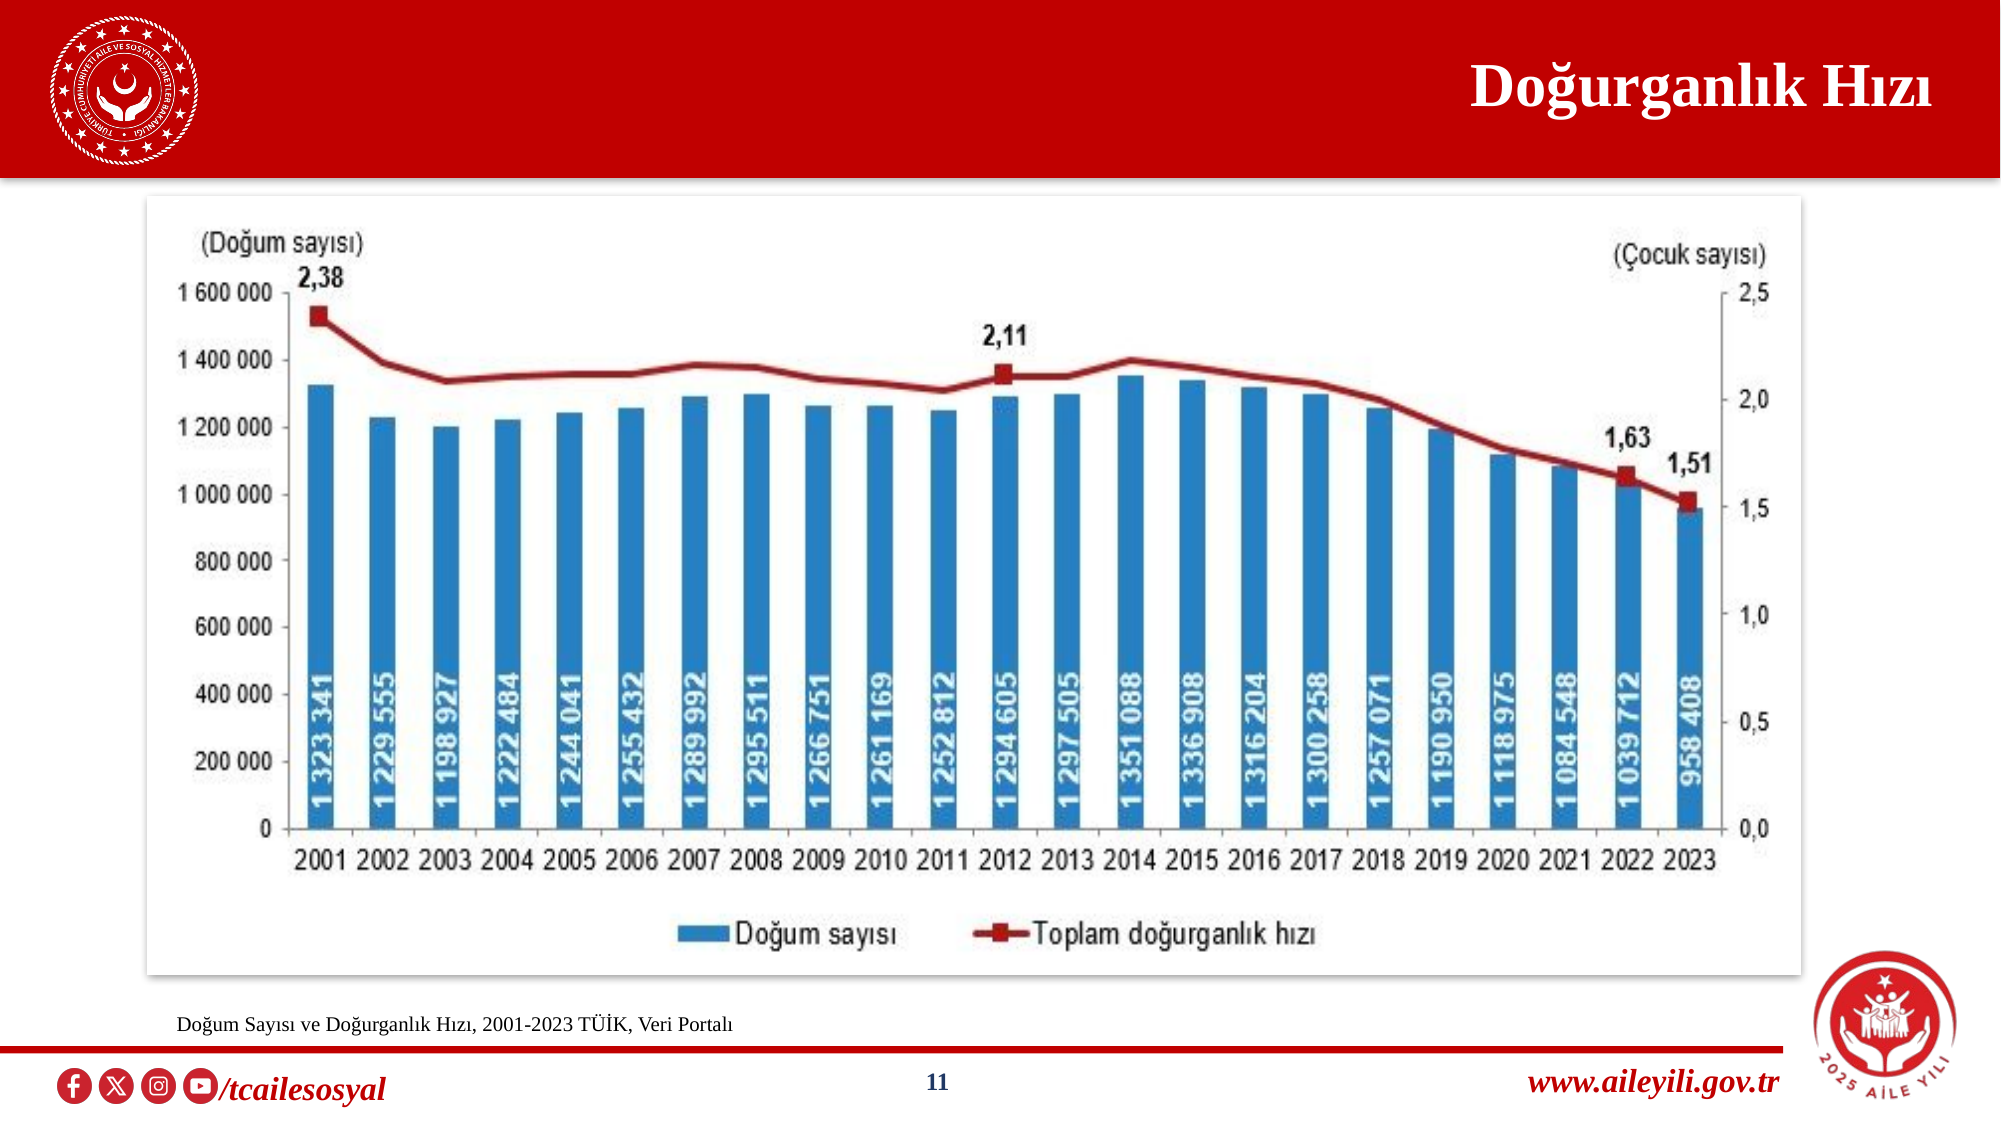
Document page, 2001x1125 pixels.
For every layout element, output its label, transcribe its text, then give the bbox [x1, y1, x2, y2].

picture [50, 16, 198, 165]
slide_number 11 [712, 1057, 1163, 1118]
title Doğurganlık Hızı [807, 44, 1949, 148]
text_box Doğum Sayısı ve Doğurganlık Hızı, 2001-2023 TÜİK, Veri Portalı [161, 1003, 1039, 1043]
picture [1795, 943, 1976, 1110]
picture [57, 1068, 218, 1104]
picture [161, 210, 1787, 961]
